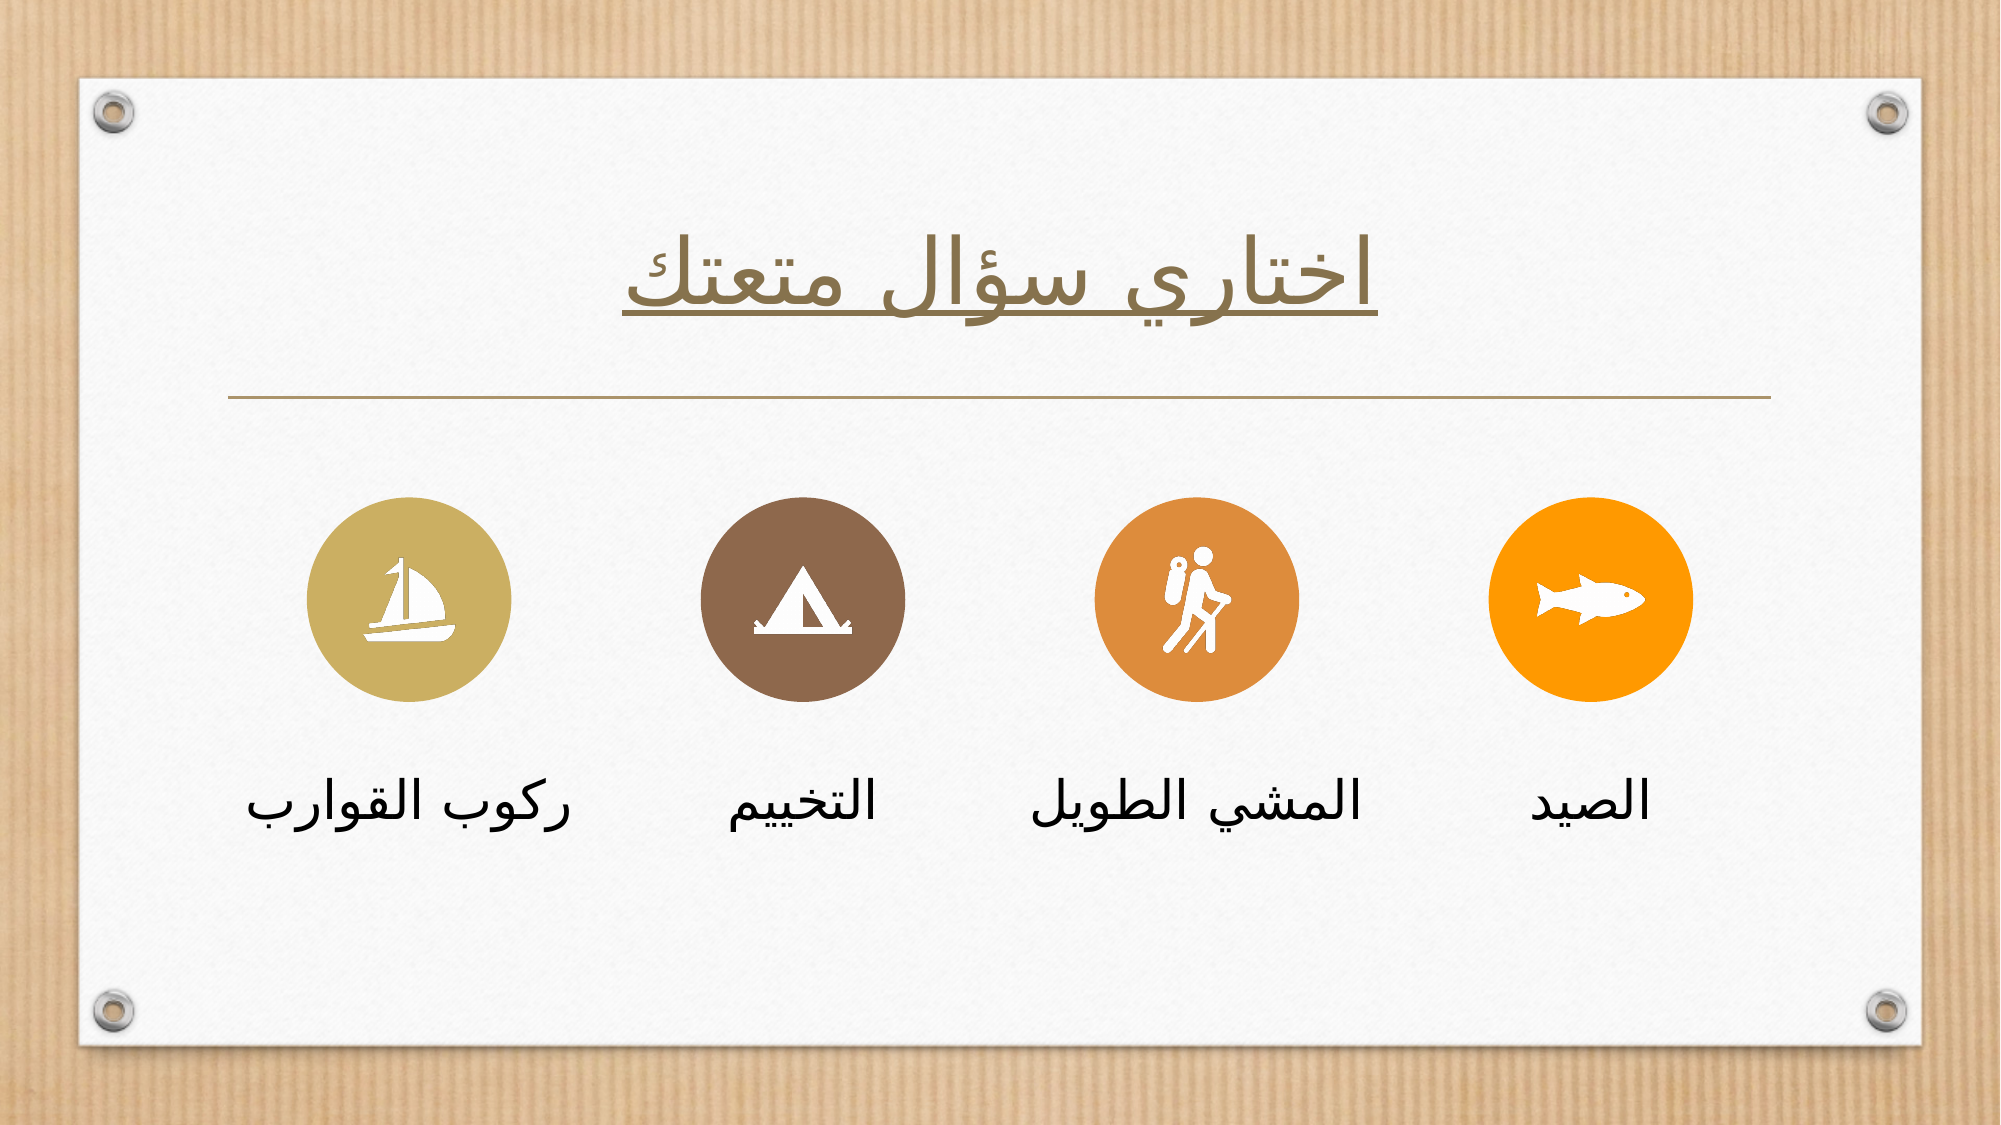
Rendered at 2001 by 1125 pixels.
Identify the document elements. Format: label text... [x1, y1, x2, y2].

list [212, 454, 1788, 927]
picture [0, 0, 2001, 1125]
title اختاري سؤال متعتك [212, 161, 1788, 375]
